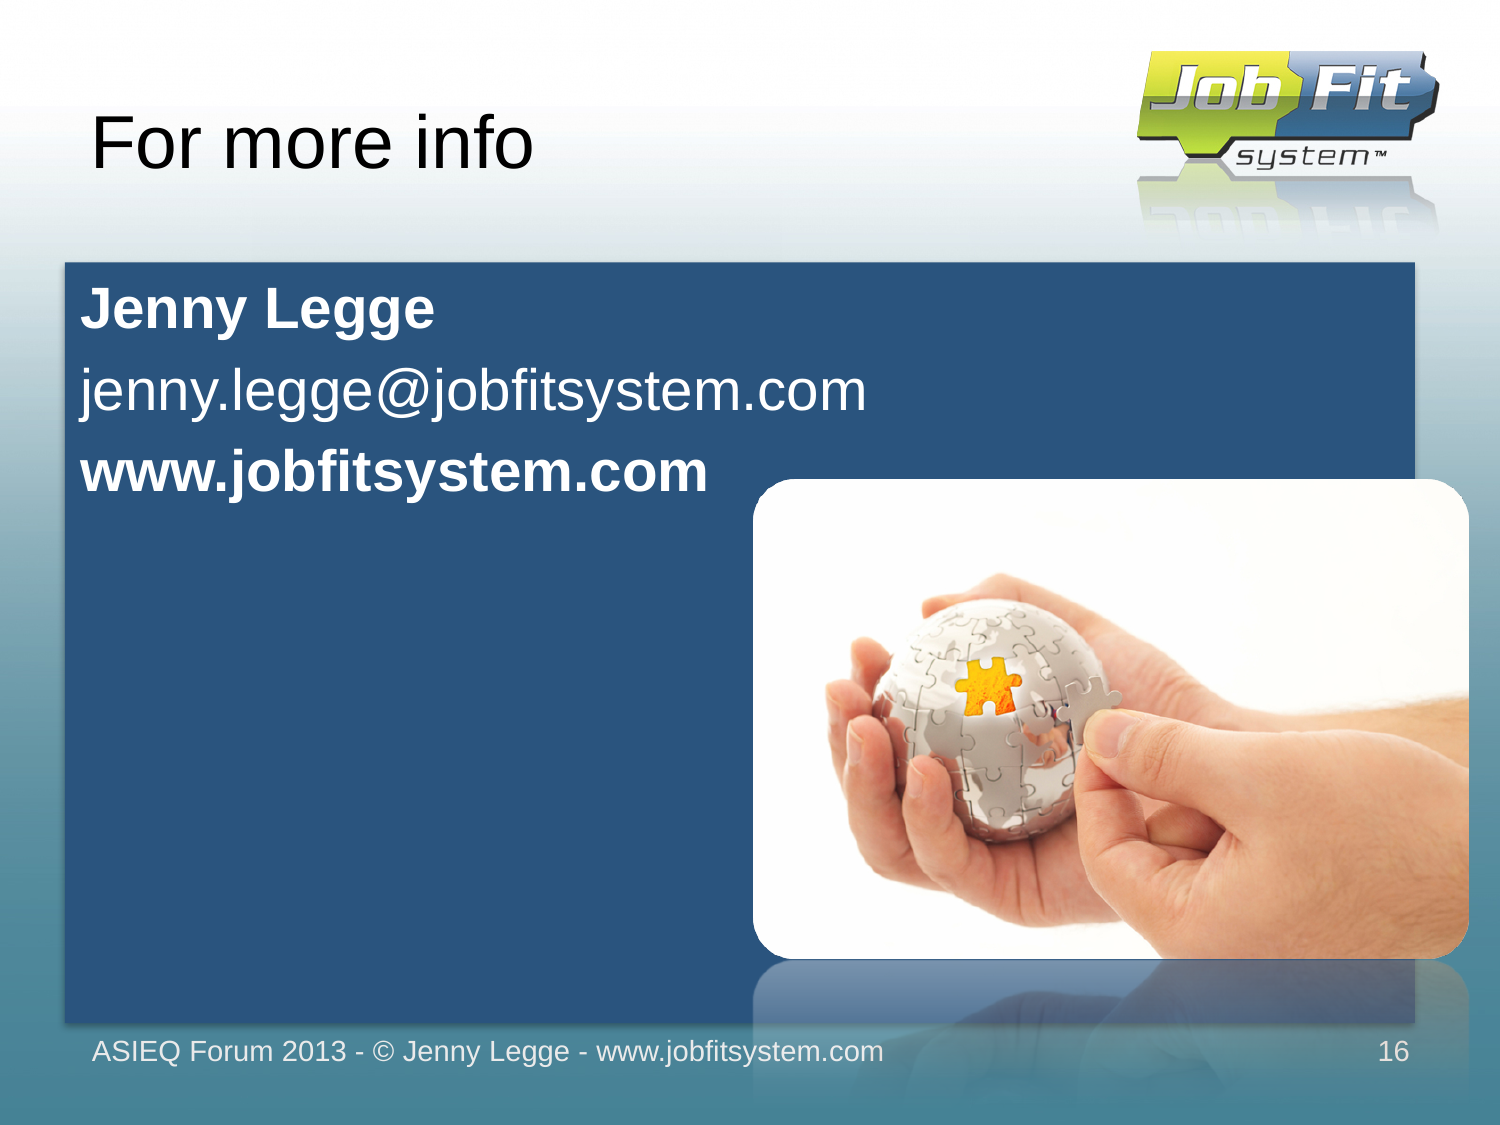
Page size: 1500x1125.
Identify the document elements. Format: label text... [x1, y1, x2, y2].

list Jenny Legge jenny.legge@jobfitsystem.com www.jobfitsystem.com [64, 262, 1416, 1024]
footer ASIEQ Forum 2013 - © Jenny Legge - www.jobfitsystem.com [76, 1033, 744, 1103]
picture [0, 0, 1500, 1125]
title For more info [74, 44, 1426, 233]
